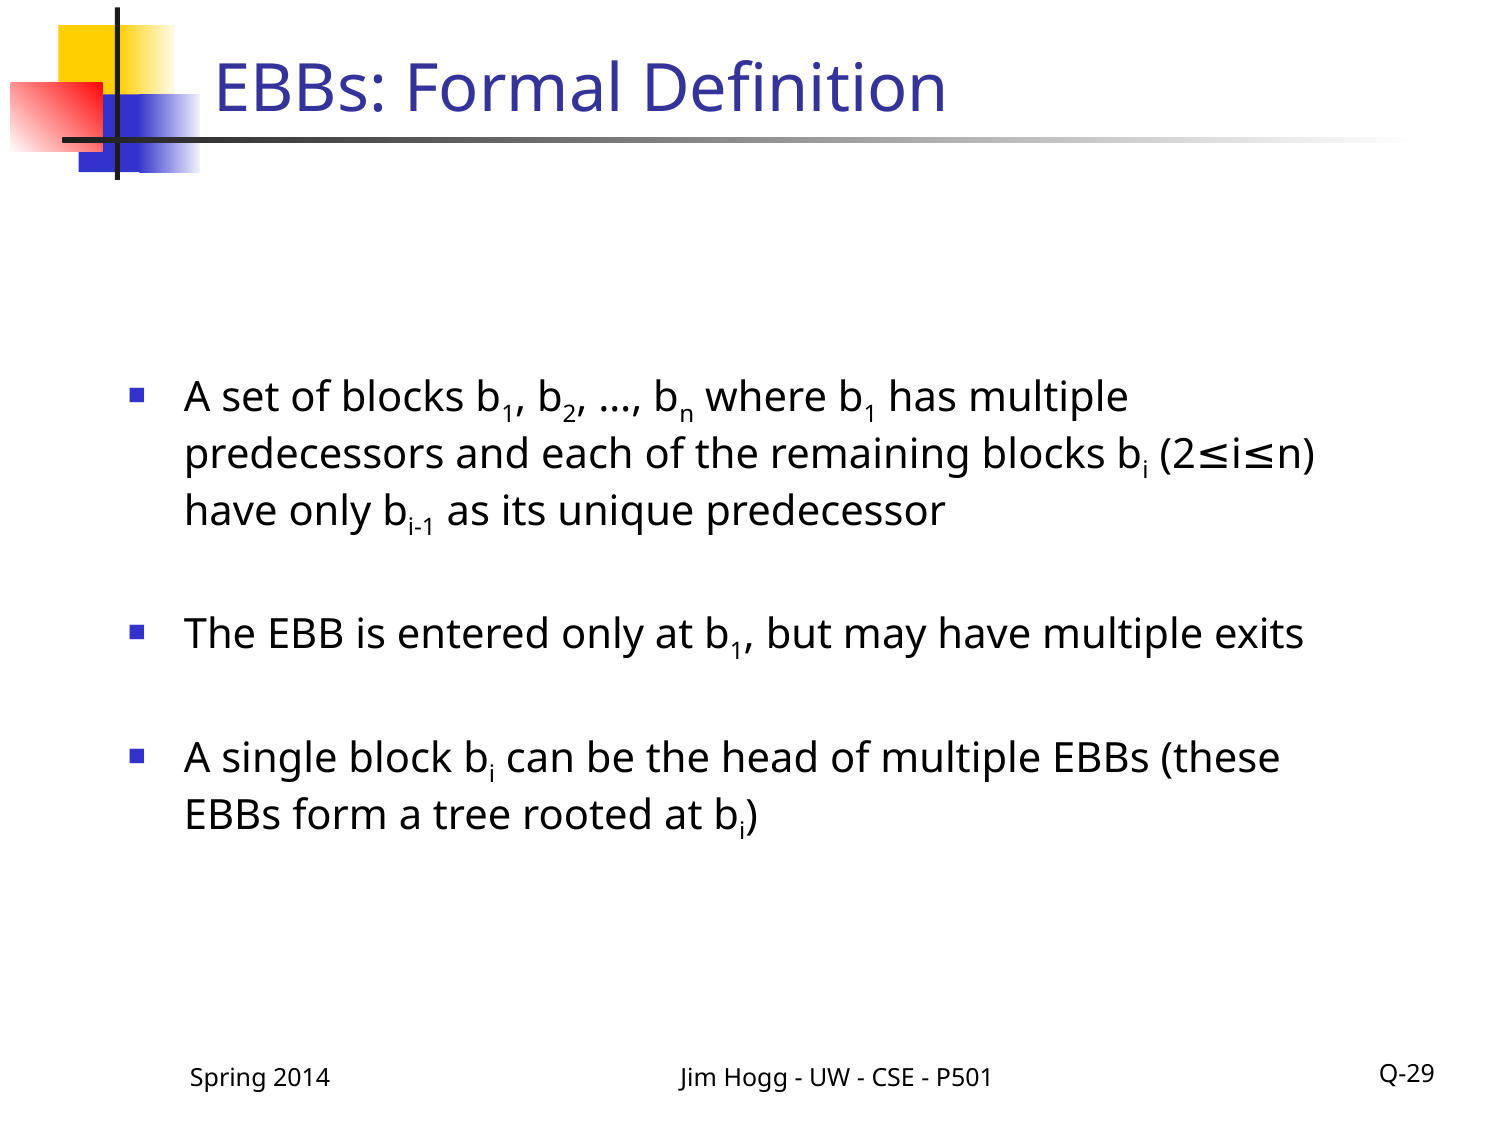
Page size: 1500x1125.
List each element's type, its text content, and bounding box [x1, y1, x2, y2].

slide_number Spring 2014 [174, 1023, 488, 1100]
list A set of blocks b1, b2, …, bn where b1 has multiple predecessors and each of the remaining blocks bi (2≤i≤n) have only bi-1 as its unique predecessor The EBB is entered only at b1, but may have multiple exits A single block bi can be the head of multiple EBBs (these EBBs form a tree rooted at bi) [112, 362, 1388, 838]
footer Jim Hogg - UW - CSE - P501 [599, 1023, 1076, 1100]
slide_number Q-29 [1137, 1023, 1451, 1100]
title EBBs: Formal Definition [198, 37, 1477, 133]
